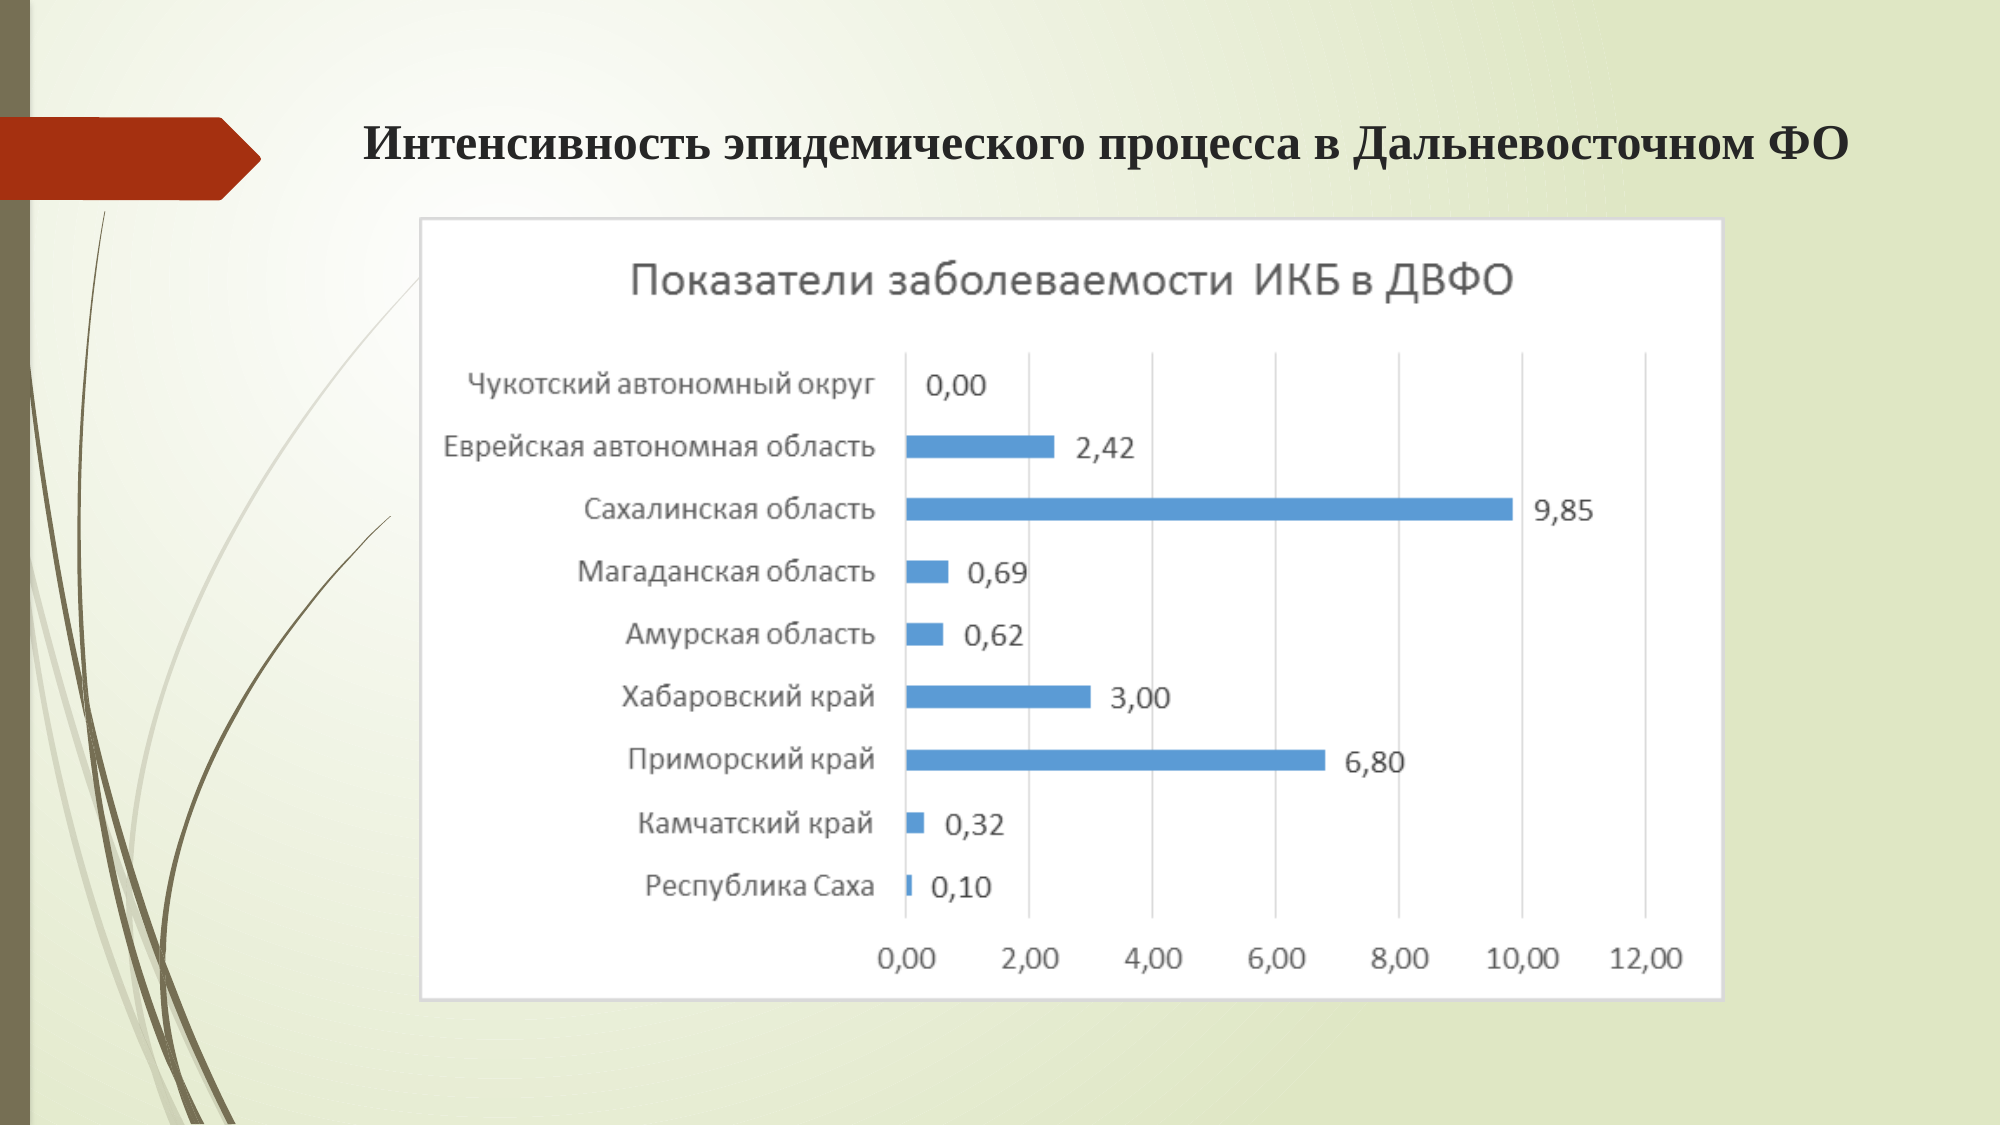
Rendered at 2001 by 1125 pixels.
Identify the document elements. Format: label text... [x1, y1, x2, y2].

title Интенсивность эпидемического процесса в Дальневосточном ФО [348, 102, 1888, 234]
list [419, 216, 1726, 1003]
